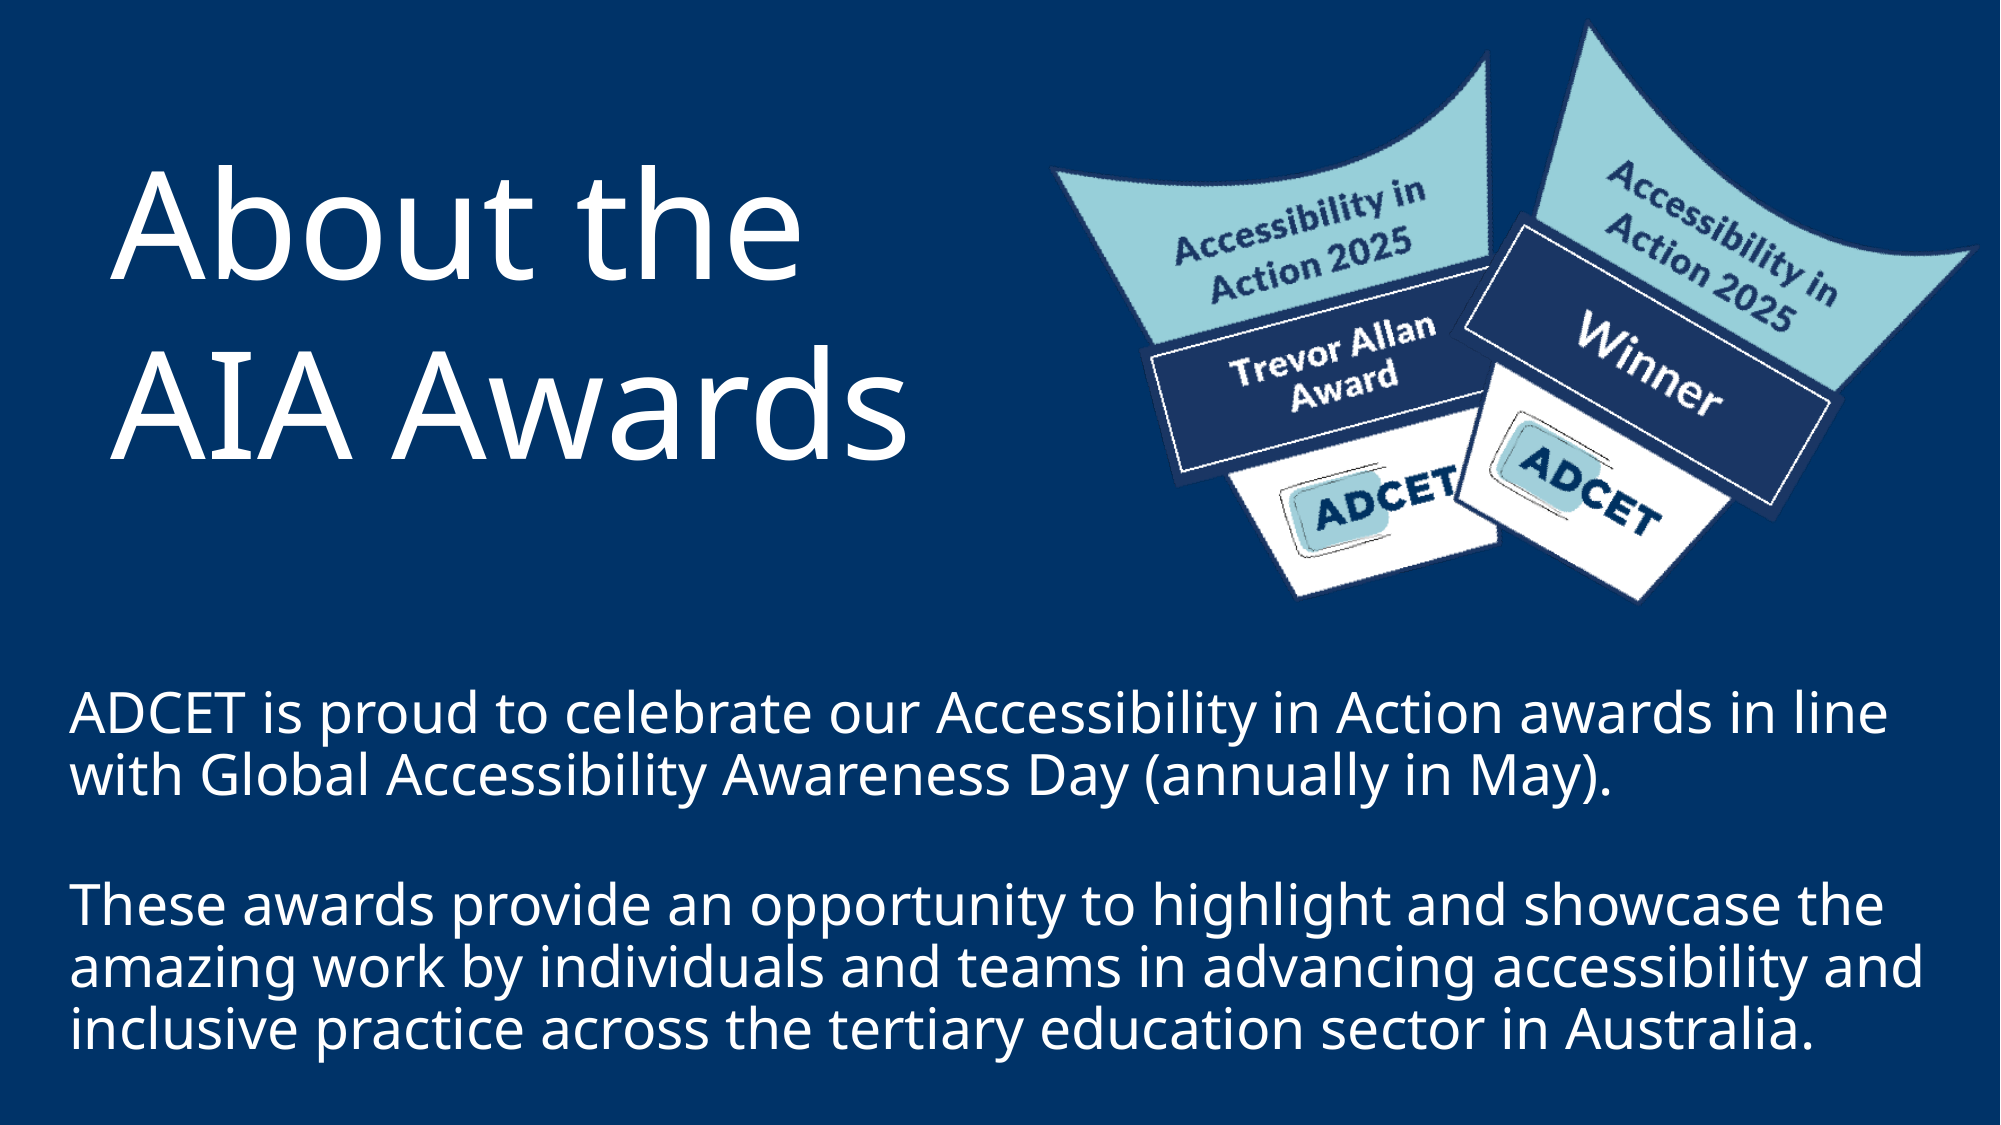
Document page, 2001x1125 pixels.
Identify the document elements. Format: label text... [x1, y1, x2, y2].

picture [1000, 0, 2000, 710]
title About the AIA Awards [95, 121, 1014, 497]
list ADCET is proud to celebrate our Accessibility in Action awards in line with Global Accessibility Awareness Day (annually in May). These awards provide an opportunity to highlight and showcase the amazing work by individuals and teams in advancing accessibility and inclusive practice across the tertiary education sector in Australia. [54, 676, 1948, 1092]
